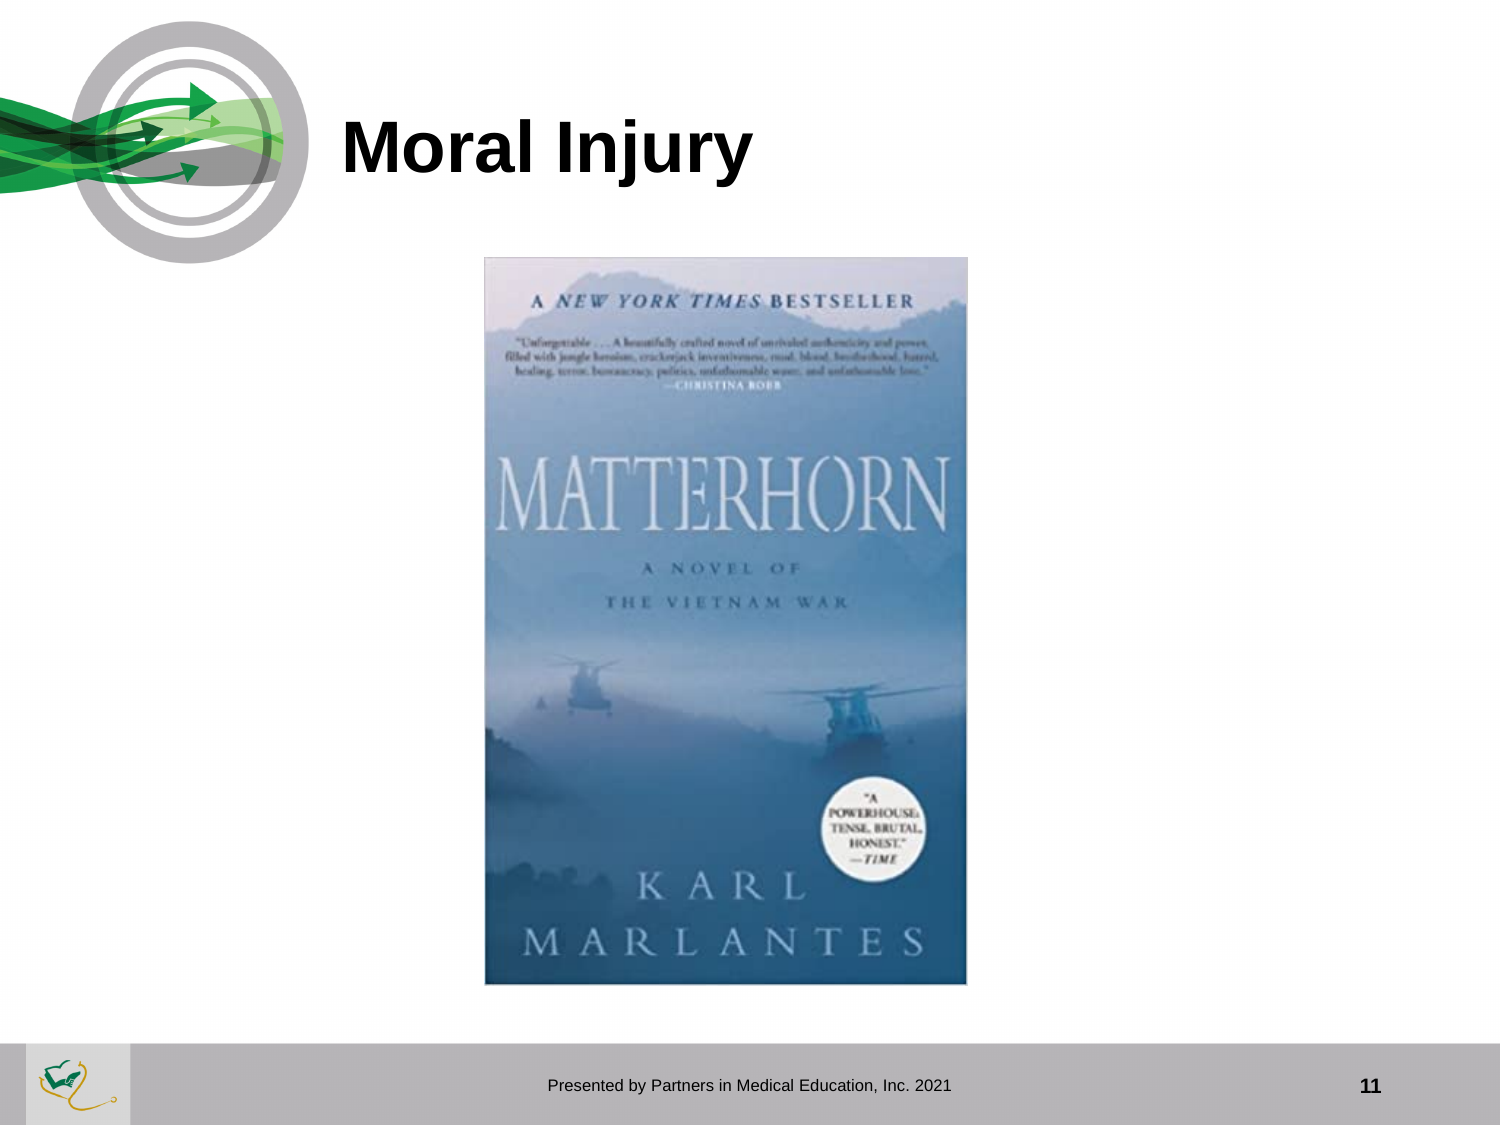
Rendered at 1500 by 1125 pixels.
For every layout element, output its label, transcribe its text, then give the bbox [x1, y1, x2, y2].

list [484, 257, 968, 986]
footer Presented by Partners in Medical Education, Inc. 2021 [496, 1055, 1004, 1116]
slide_number 11 [1059, 1055, 1397, 1116]
title Moral Injury [326, 40, 1397, 258]
picture [0, 0, 1500, 1125]
